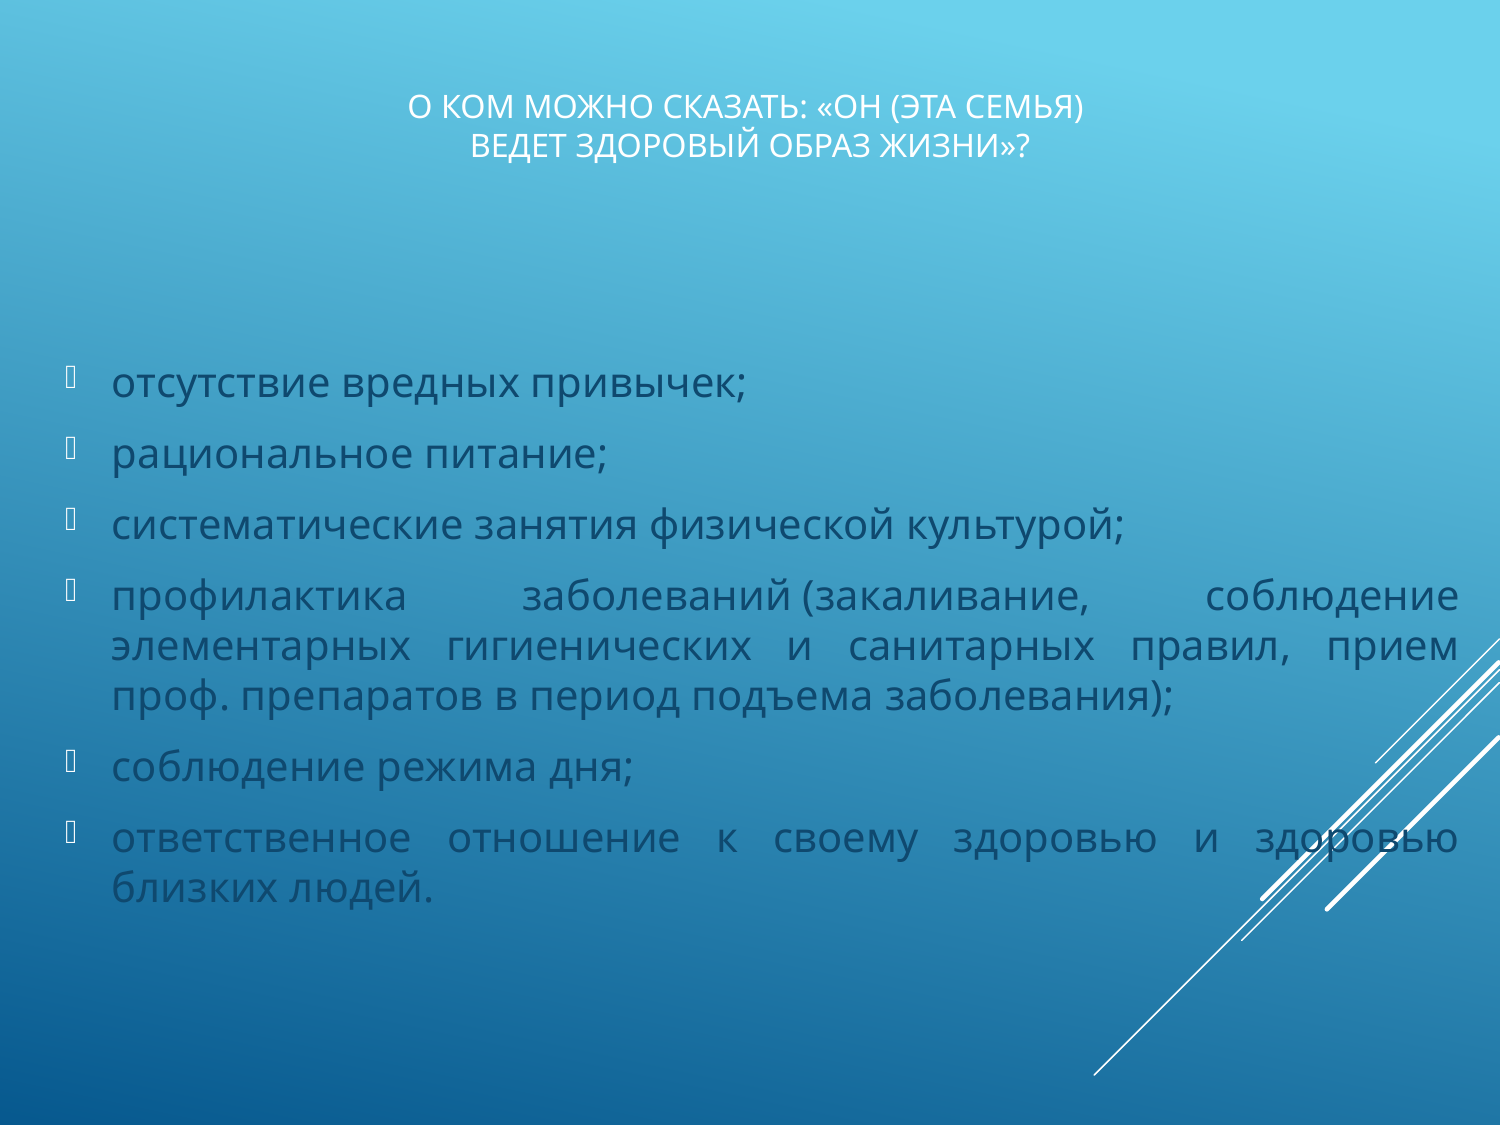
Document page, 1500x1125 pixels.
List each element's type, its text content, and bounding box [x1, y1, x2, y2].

list отсутствие вредных привычек; рациональное питание; систематические занятия физической культурой; профилактика заболеваний (закаливание, соблюдение элементарных гигиенических и санитарных правил, прием проф. препаратов в период подъема заболевания); соблюдение режима дня; ответственное отношение к своему здоровью и здоровью близких людей. [50, 254, 1475, 1083]
title О ком можно сказать: «Он (эта семья) ведет здоровый образ жизни»? [0, 78, 1500, 213]
